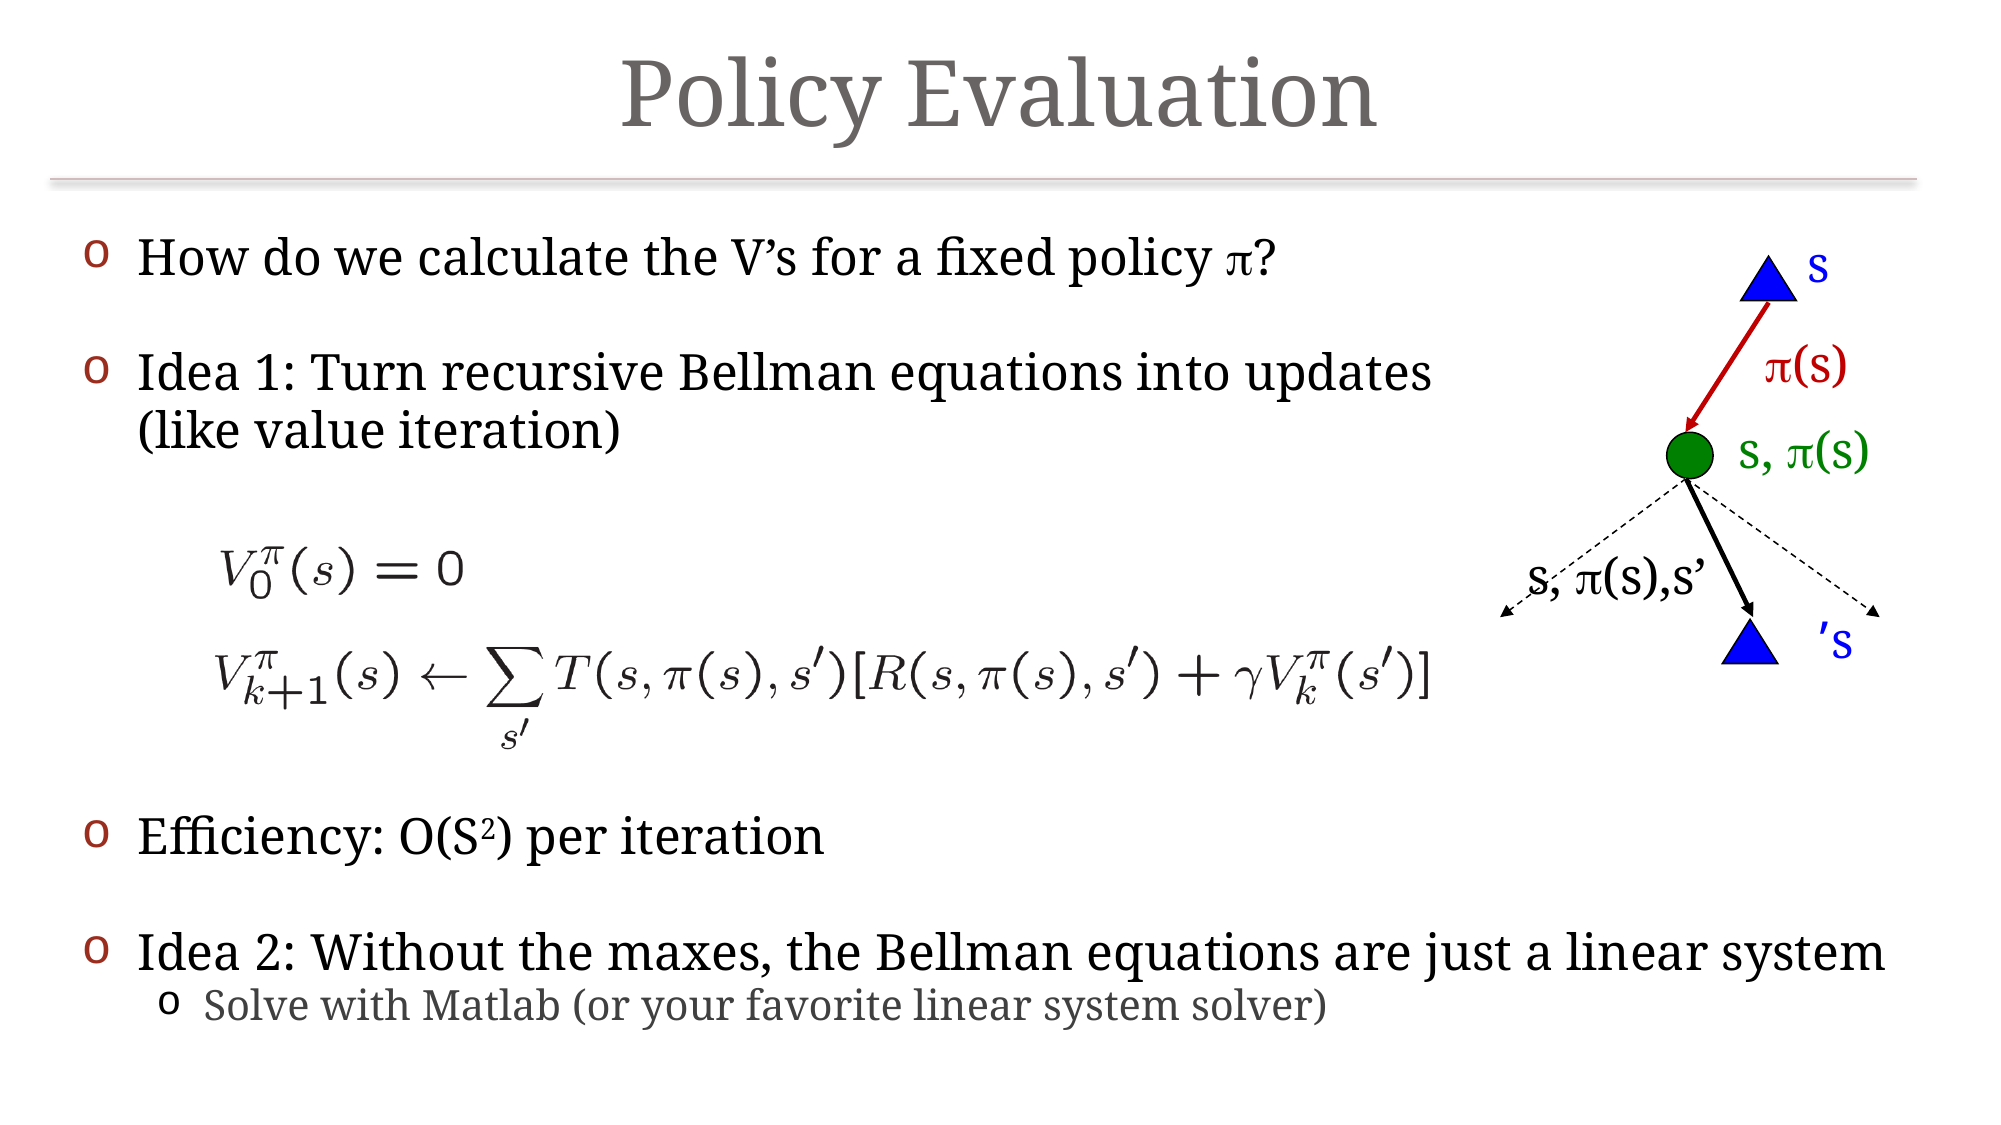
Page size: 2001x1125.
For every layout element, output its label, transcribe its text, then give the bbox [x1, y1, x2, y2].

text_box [1499, 224, 1926, 678]
picture [217, 543, 465, 599]
title Policy Evaluation [0, 0, 2000, 184]
list How do we calculate the V’s for a fixed policy ? Idea 1: Turn recursive Bellman equations into updates (like value iteration) Efficiency: O(S2) per iteration Idea 2: Without the maxes, the Bellman equations are just a linear system Solve with Matlab (or your favorite linear system solver) [66, 228, 1934, 1006]
picture [212, 643, 1431, 751]
